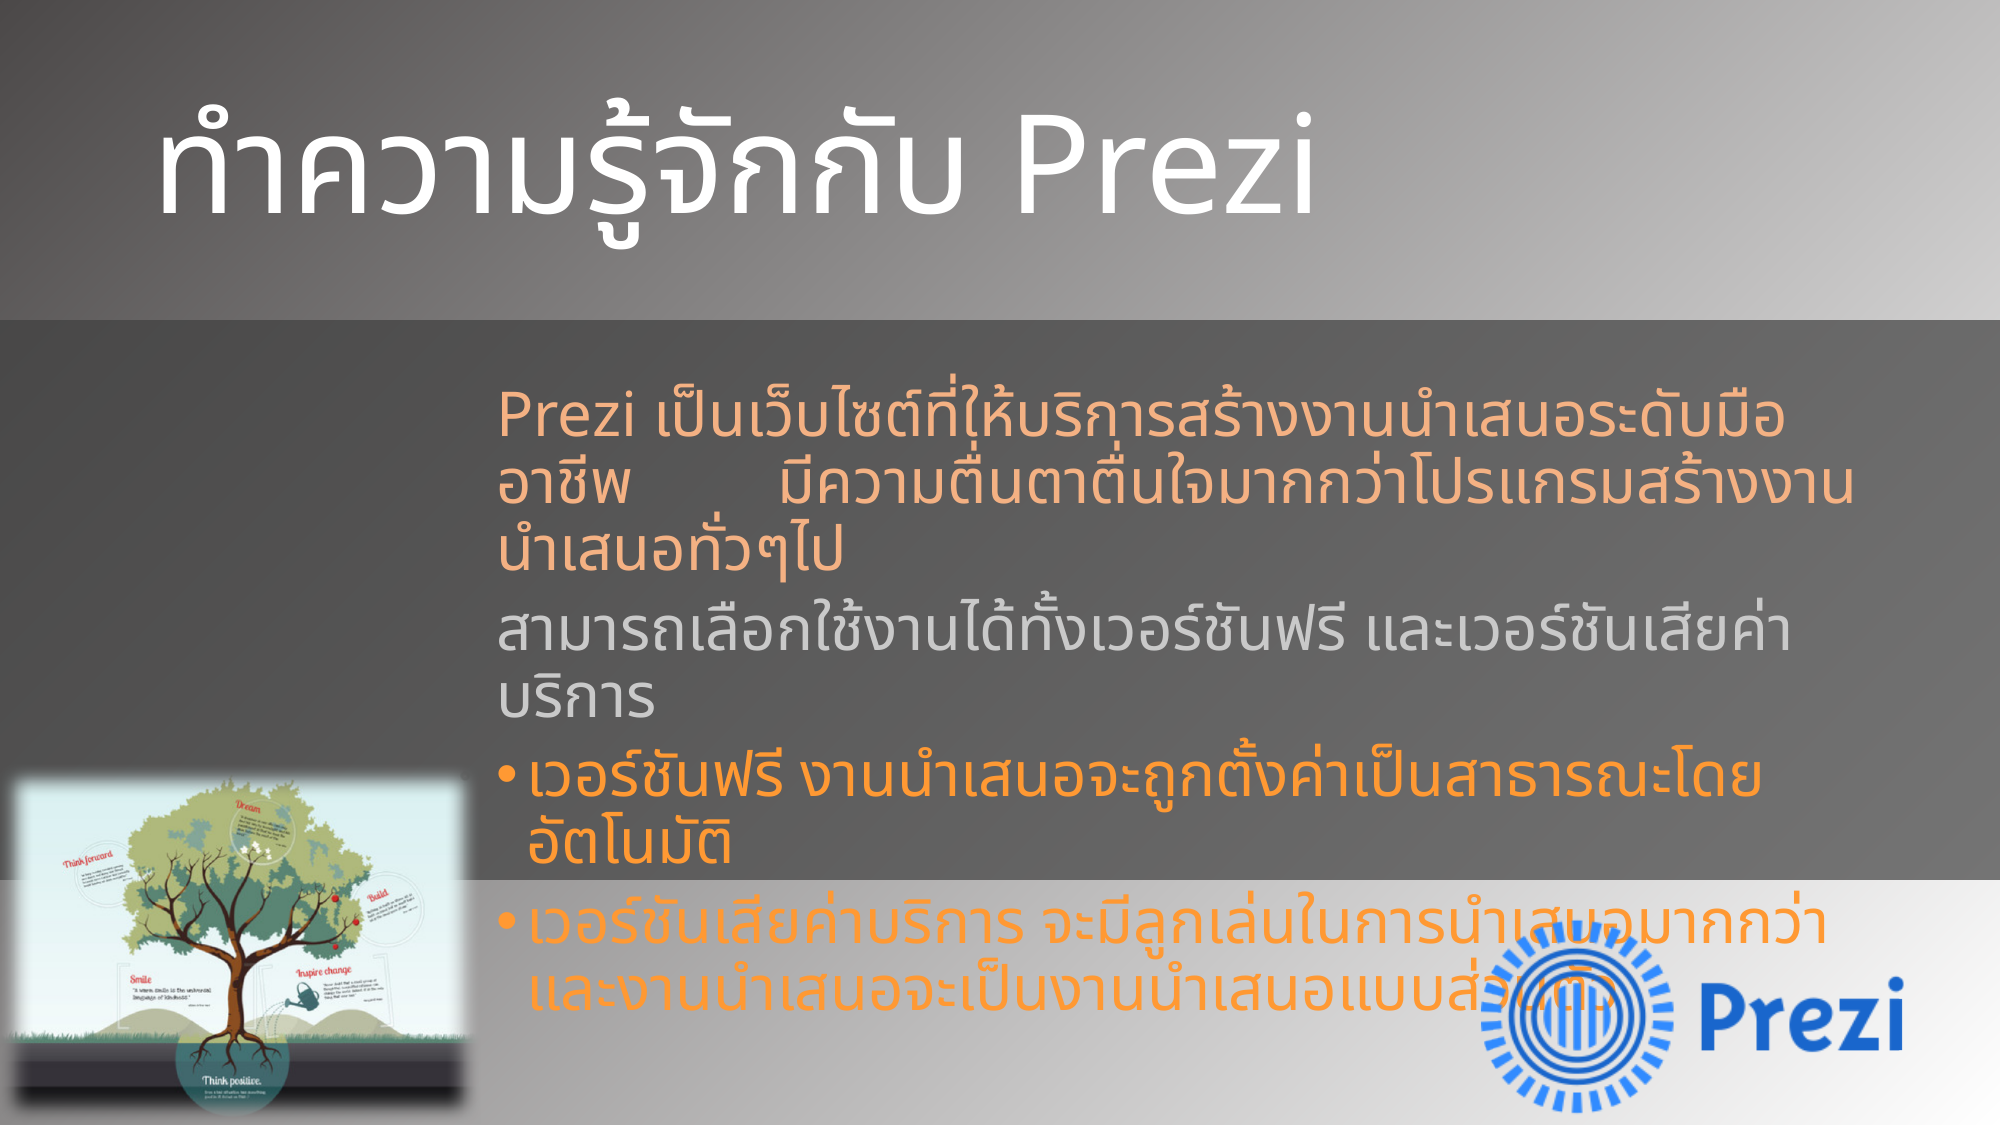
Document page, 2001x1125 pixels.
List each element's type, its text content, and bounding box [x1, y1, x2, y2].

picture [1423, 863, 1959, 1125]
title ทำความรู้จักกับ Prezi [137, 59, 1863, 278]
text_box [0, 319, 2000, 881]
list Prezi เป็นเว็บไซต์ที่ให้บริการสร้างงานนำเสนอระดับมืออาชีพ มีความตื่นตาตื่นใจมากกว่าโปรแกรมสร้างงานนำเสนอทั่วๆไป สามารถเลือกใช้งานได้ทั้งเวอร์ชันฟรี และเวอร์ชันเสียค่าบริการ เวอร์ชันฟรี งานนำเสนอจะถูกตั้งค่าเป็นสาธารณะโดยอัตโนมัติ เวอร์ชันเสียค่าบริการ จะมีลูกเล่นในการนำเสนอมากกว่า และงานนำเสนอจะเป็นงานนำเสนอแบบส่วนตัว [481, 376, 1920, 1047]
picture [0, 762, 481, 1125]
